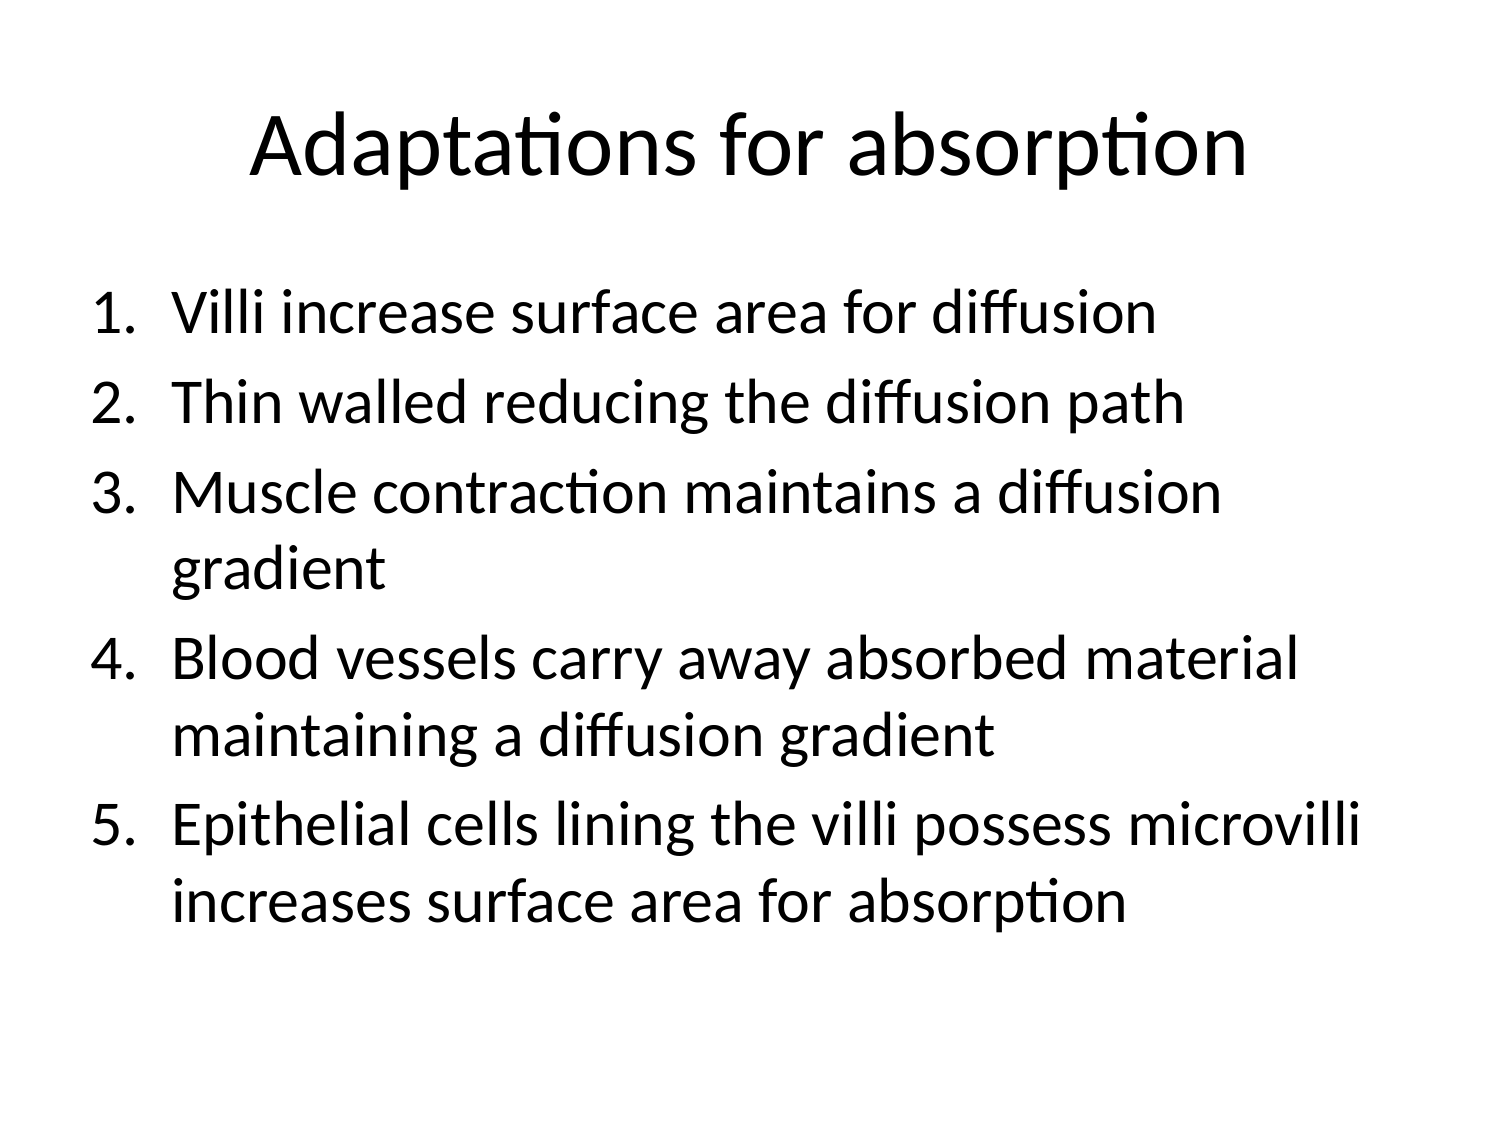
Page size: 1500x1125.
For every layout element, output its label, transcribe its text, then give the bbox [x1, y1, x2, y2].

list Villi increase surface area for diffusion Thin walled reducing the diffusion path Muscle contraction maintains a diffusion gradient Blood vessels carry away absorbed material maintaining a diffusion gradient Epithelial cells lining the villi possess microvilli increases surface area for absorption [75, 262, 1425, 1005]
title Adaptations for absorption [75, 45, 1425, 233]
